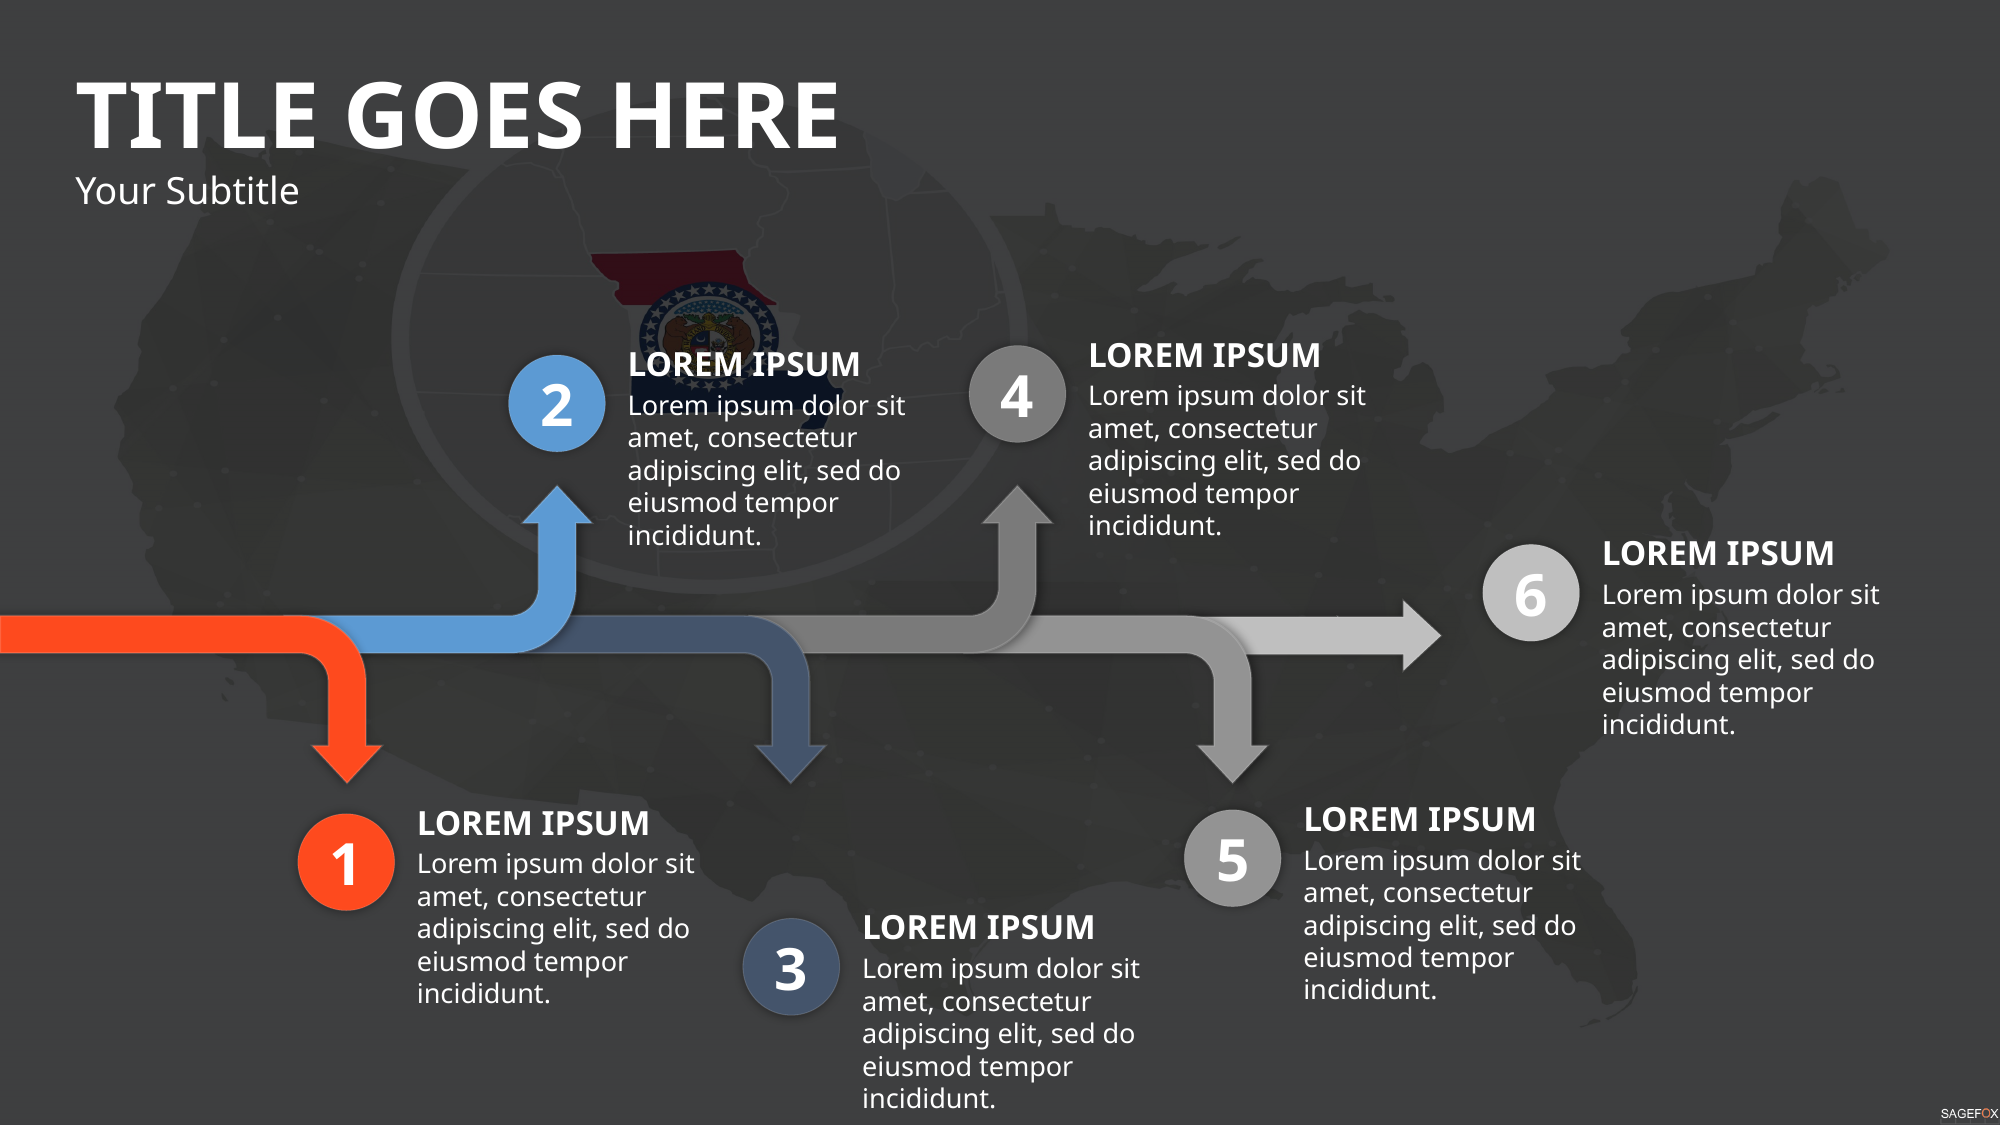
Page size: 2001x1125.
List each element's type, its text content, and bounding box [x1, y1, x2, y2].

text_box TITLE GOES HERE Your Subtitle [60, 49, 1036, 220]
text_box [1184, 797, 1649, 975]
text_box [297, 801, 743, 979]
text_box [0, 614, 385, 785]
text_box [742, 906, 1208, 1084]
text_box [1223, 598, 1443, 673]
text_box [1482, 532, 1948, 710]
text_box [969, 333, 1411, 511]
text_box [1010, 614, 1270, 785]
text_box [549, 614, 828, 785]
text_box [508, 343, 978, 520]
text_box [773, 511, 1055, 655]
text_box [330, 520, 595, 655]
picture [1940, 0, 2001, 1125]
